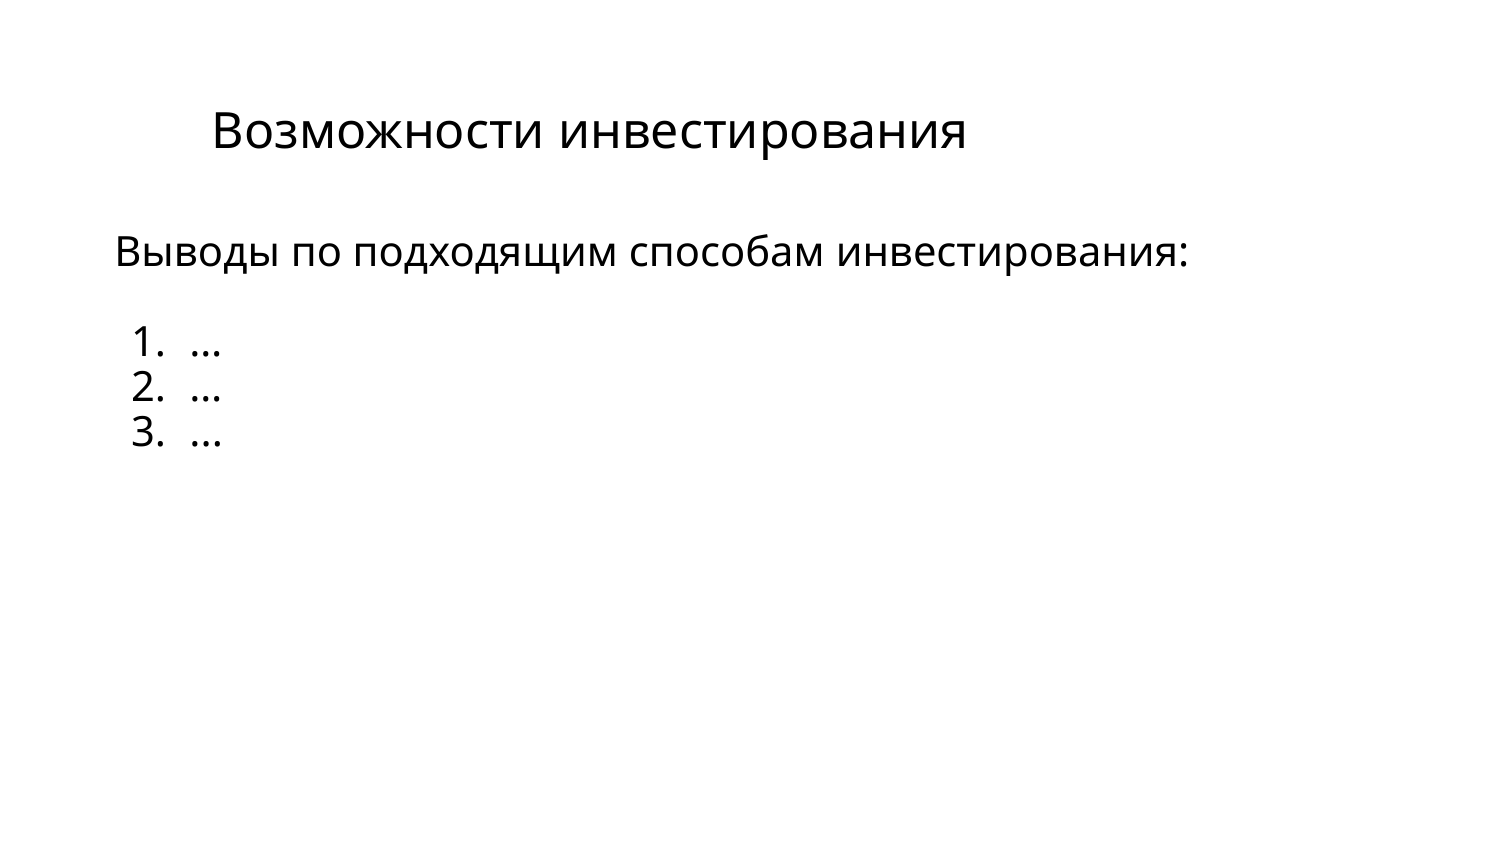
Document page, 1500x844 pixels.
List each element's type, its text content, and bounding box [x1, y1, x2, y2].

list Выводы по подходящим способам инвестирования: … … ... [103, 224, 1397, 566]
title Возможности инвестирования [200, 86, 1211, 179]
